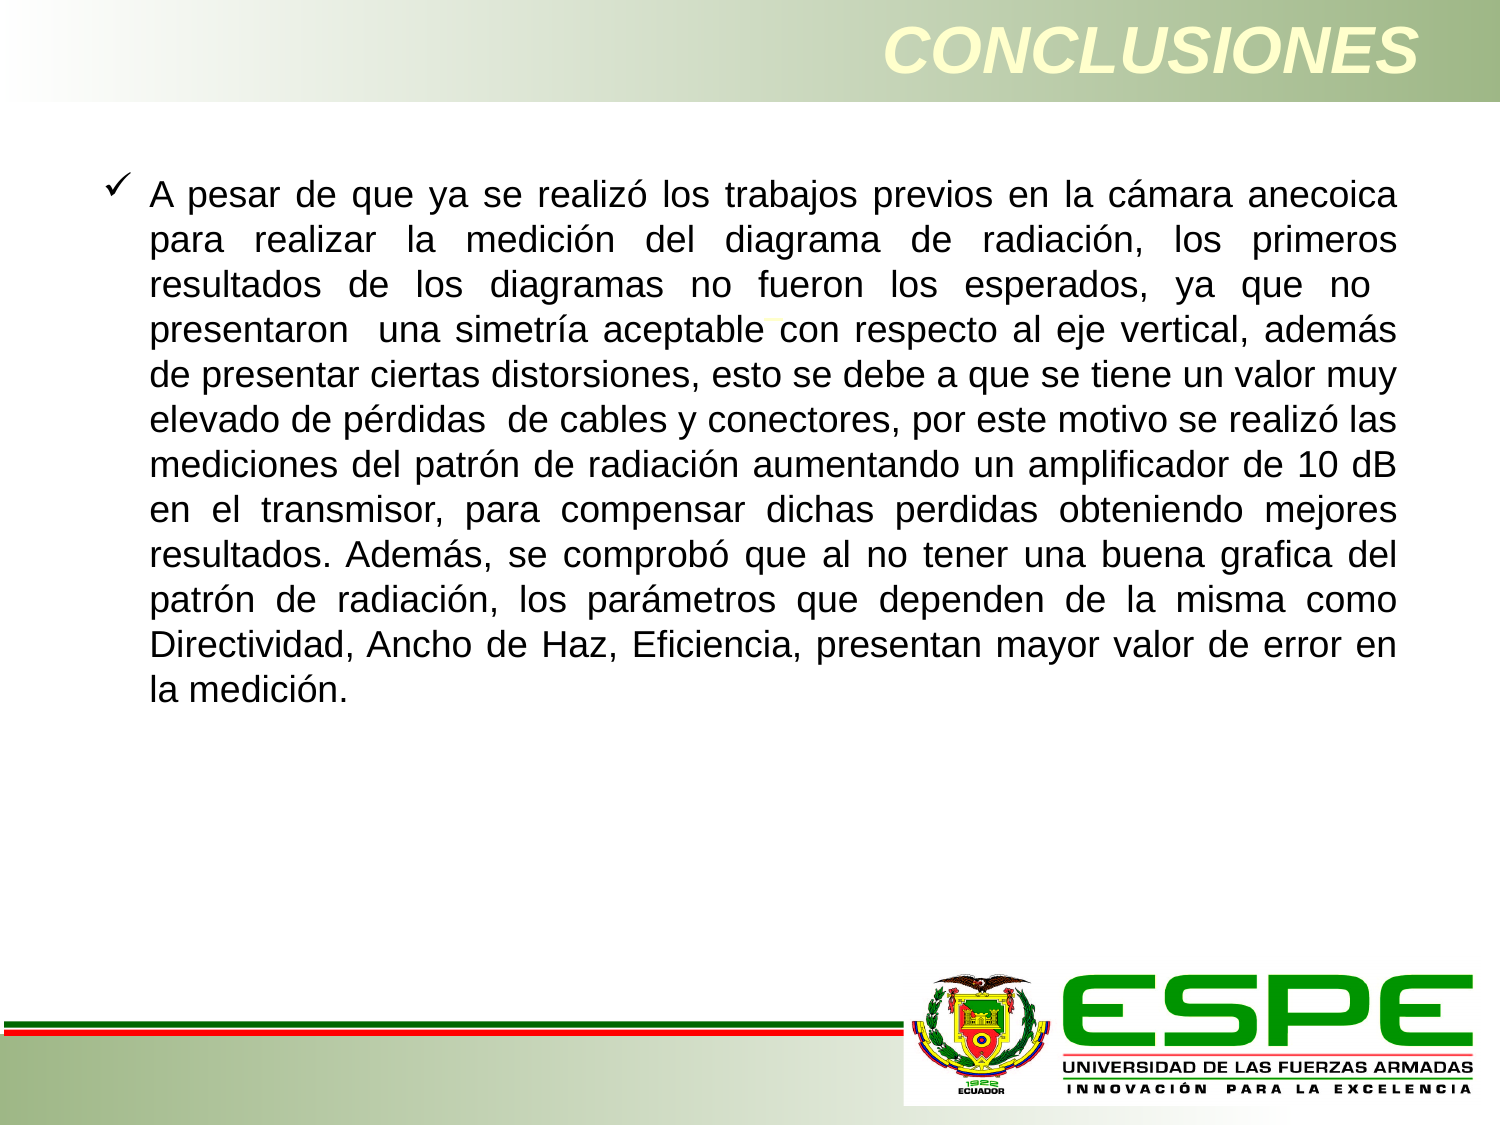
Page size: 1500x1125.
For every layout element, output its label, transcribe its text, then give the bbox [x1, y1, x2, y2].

title [75, 45, 1425, 233]
picture [903, 956, 1483, 1107]
text_box A pesar de que ya se realizó los trabajos previos en la cámara anecoica para realizar la medición del diagrama de radiación, los primeros resultados de los diagramas no fueron los esperados, ya que no presentaron una simetría aceptable con respecto al eje vertical, además de presentar ciertas distorsiones, esto se debe a que se tiene un valor muy elevado de pérdidas de cables y conectores, por este motivo se realizó las mediciones del patrón de radiación aumentando un amplificador de 10 dB en el transmisor, para compensar dichas perdidas obteniendo mejores resultados. Además, se comprobó que al no tener una buena grafica del patrón de radiación, los parámetros que dependen de la misma como Directividad, Ancho de Haz, Eficiencia, presentan mayor valor de error en la medición. [87, 162, 1413, 811]
text_box CONCLUSIONES [112, 0, 1435, 133]
text_box [74, 262, 1425, 1005]
